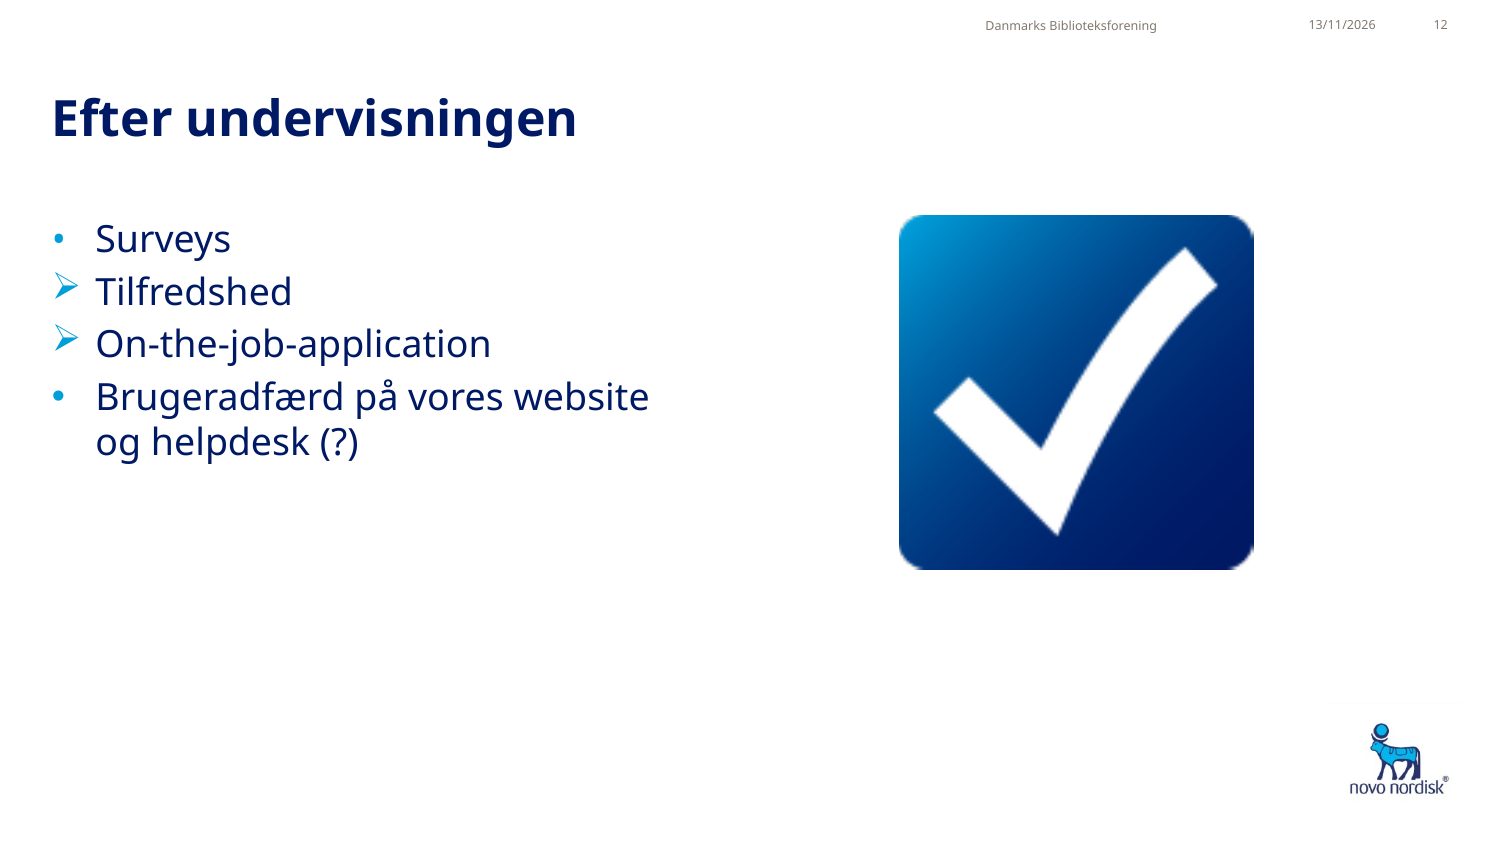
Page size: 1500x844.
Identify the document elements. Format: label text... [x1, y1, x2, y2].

list Surveys Tilfredshed On-the-job-application Brugeradfærd på vores website og helpdesk (?) [51, 215, 724, 701]
picture [1330, 703, 1463, 813]
footer Danmarks Biblioteksforening [684, 17, 1161, 34]
title Efter undervisningen [51, 84, 1448, 149]
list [899, 214, 1254, 570]
slide_number 12 [1396, 17, 1448, 34]
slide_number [1178, 17, 1377, 34]
